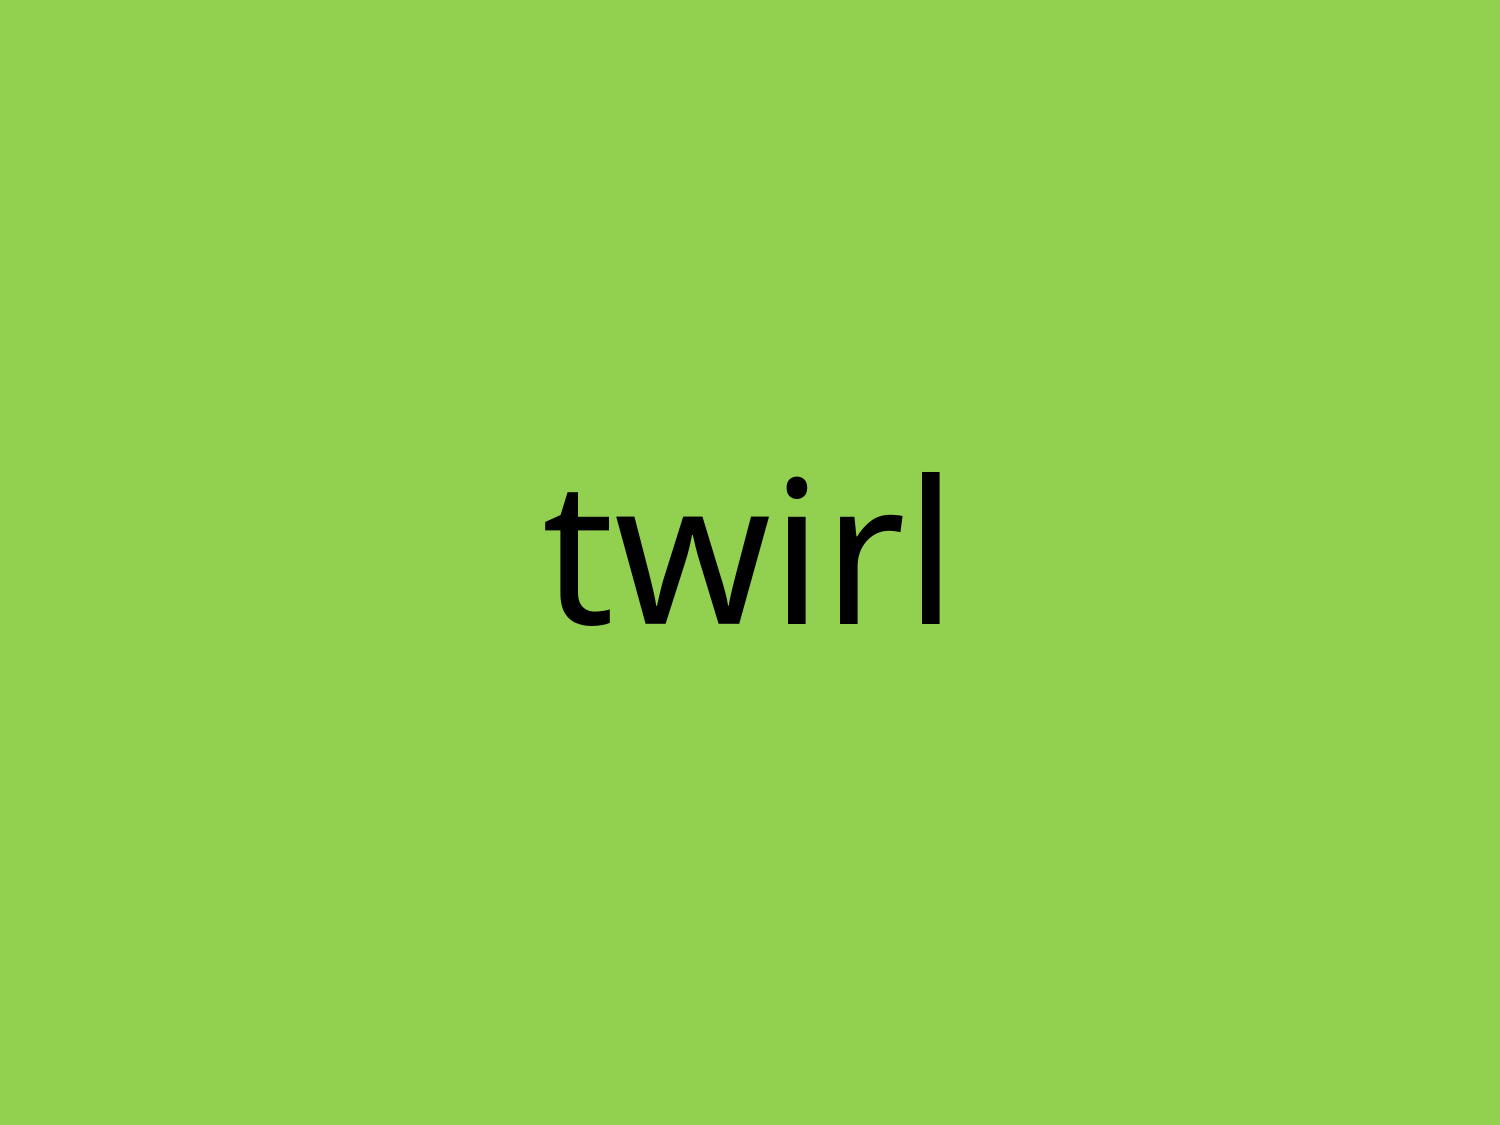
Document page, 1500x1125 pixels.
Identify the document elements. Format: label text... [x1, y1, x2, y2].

title twirl [112, 349, 1388, 740]
